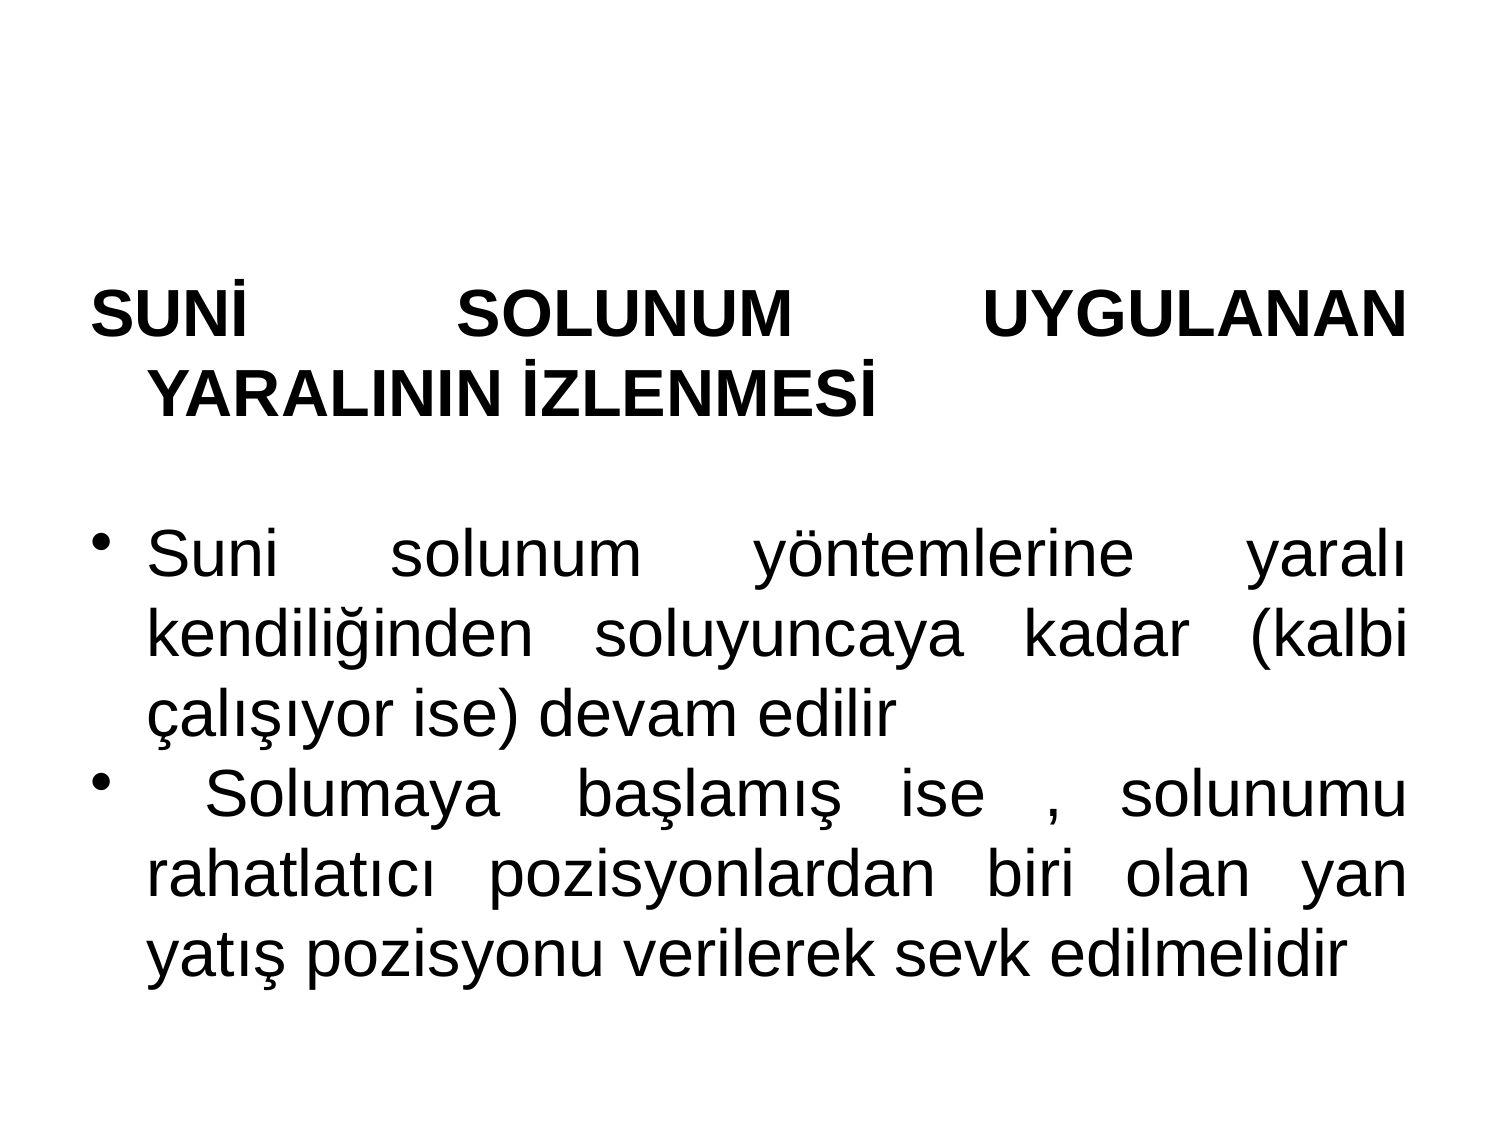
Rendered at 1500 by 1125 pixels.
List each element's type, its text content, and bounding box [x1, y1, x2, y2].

list SUNİ SOLUNUM UYGULANAN YARALININ İZLENMESİ Suni solunum yöntemlerine yaralı kendiliğinden soluyuncaya kadar (kalbi çalışıyor ise) devam edilir Solumaya başlamış ise , solunumu rahatlatıcı pozisyonlardan biri olan yan yatış pozisyonu verilerek sevk edilmelidir [75, 262, 1425, 1005]
